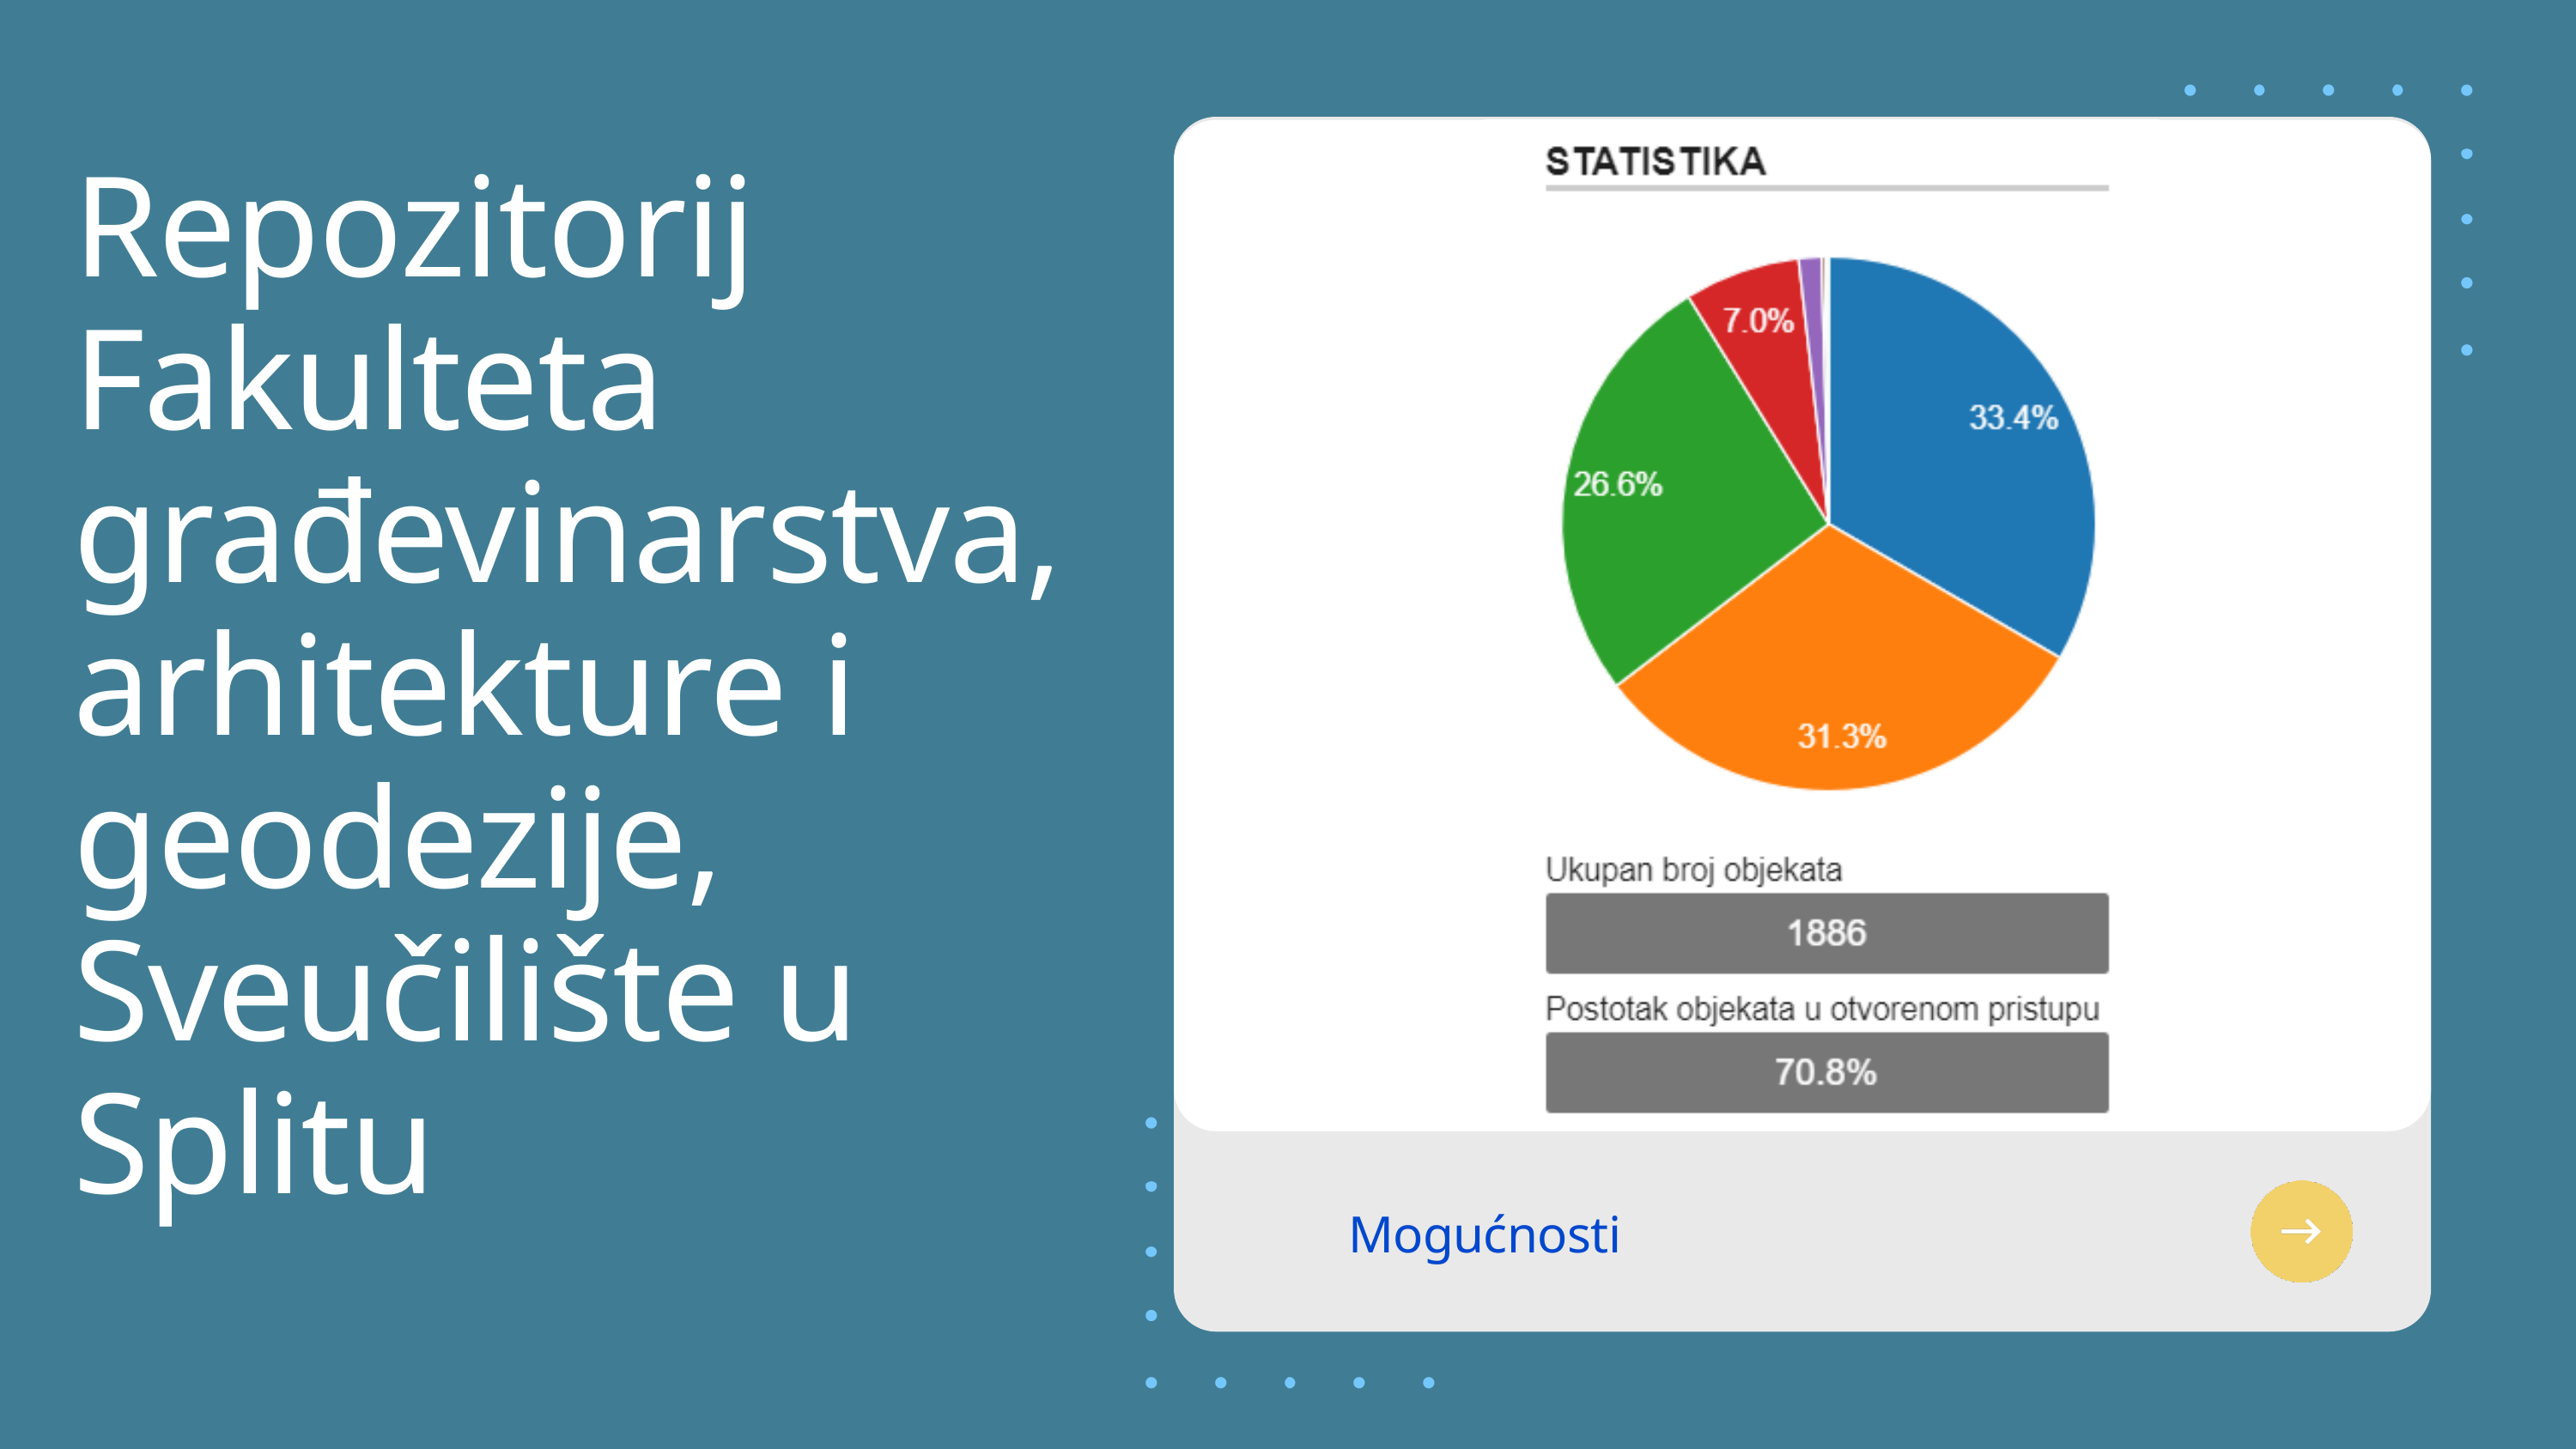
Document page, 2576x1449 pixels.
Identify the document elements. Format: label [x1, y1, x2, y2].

picture [2177, 79, 2477, 359]
text_box [72, 144, 1139, 1317]
text_box [1173, 116, 2432, 119]
text_box [2160, 119, 2432, 1132]
picture [1138, 1113, 1438, 1392]
text_box [1173, 119, 1482, 1132]
picture [1484, 119, 2160, 1132]
text_box [1173, 1136, 2432, 1332]
text_box [2250, 1180, 2353, 1282]
